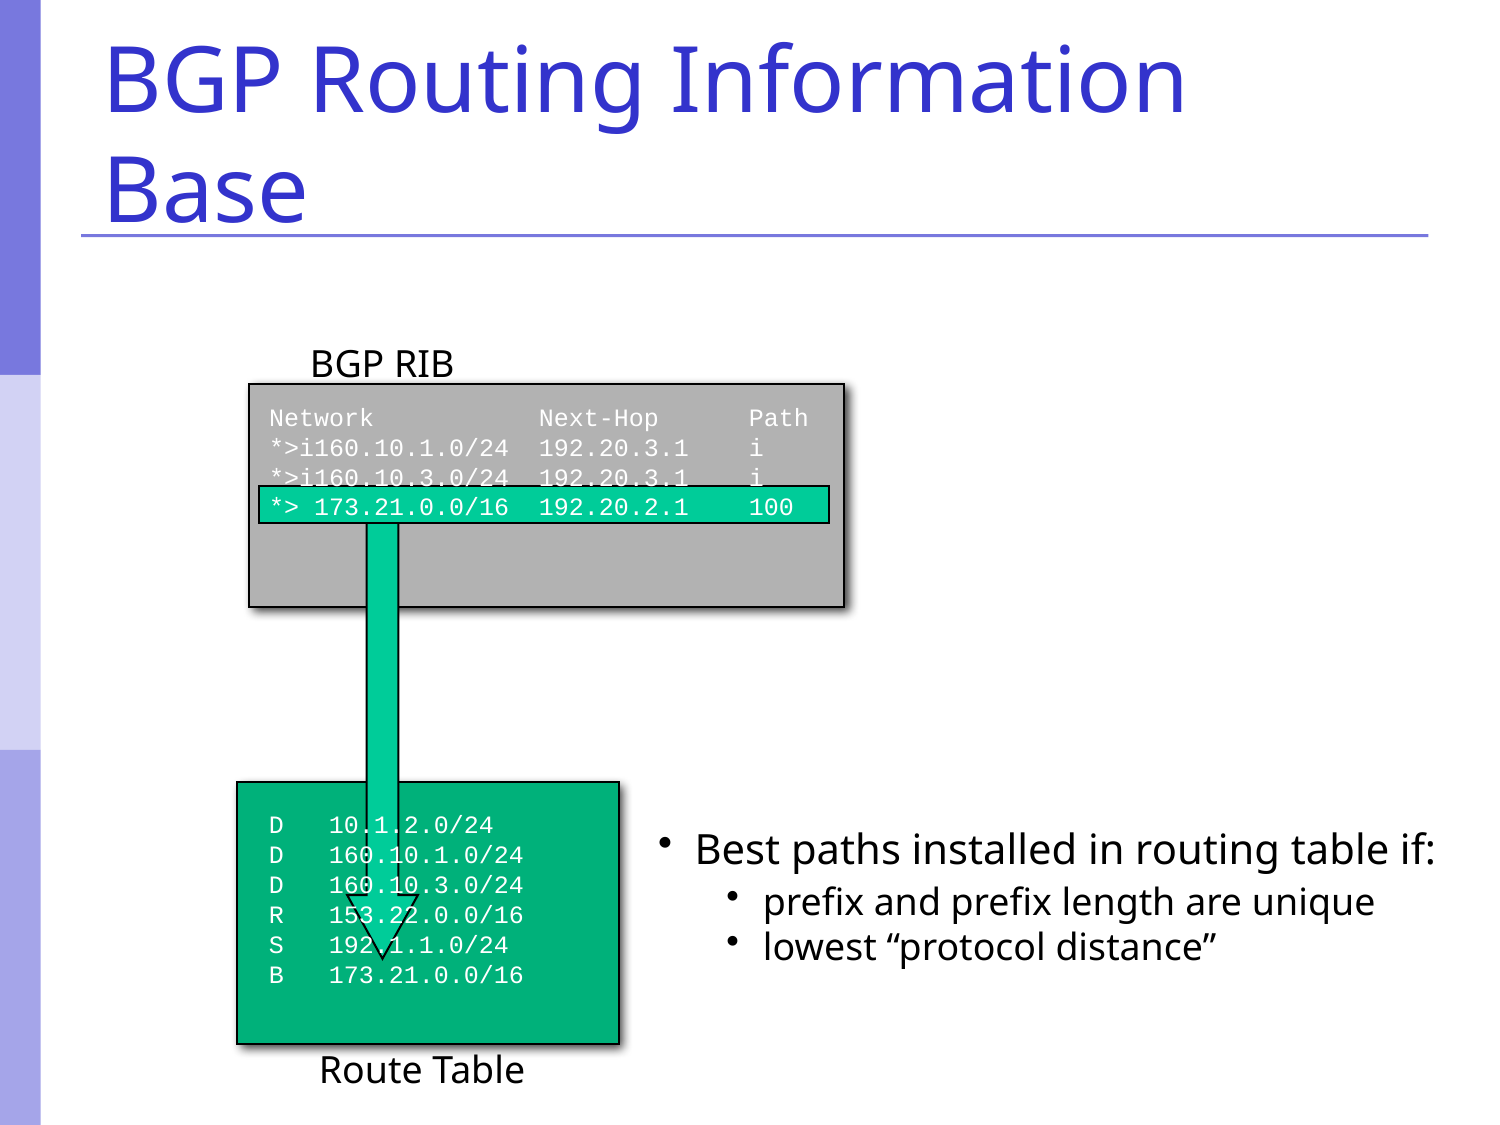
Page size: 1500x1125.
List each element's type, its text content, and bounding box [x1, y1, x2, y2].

title BGP Routing Information Base [87, 37, 1363, 226]
text_box Network Next-Hop Path *>i160.10.1.0/24 192.20.3.1 i *>i160.10.3.0/24 192.20.3.1 i *> 173.21.0.0/16 192.20.2.1 100 [254, 393, 825, 489]
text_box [258, 485, 829, 960]
text_box prefix and prefix length are unique lowest “protocol distance” [636, 870, 1392, 976]
text_box [237, 782, 619, 1045]
text_box B 173.21.0.0/16 [254, 961, 539, 996]
text_box Route Table [304, 1038, 541, 1098]
text_box [249, 384, 295, 608]
text_box [470, 384, 845, 608]
text_box BGP RIB [295, 332, 470, 393]
text_box Best paths installed in routing table if: [833, 815, 1452, 881]
